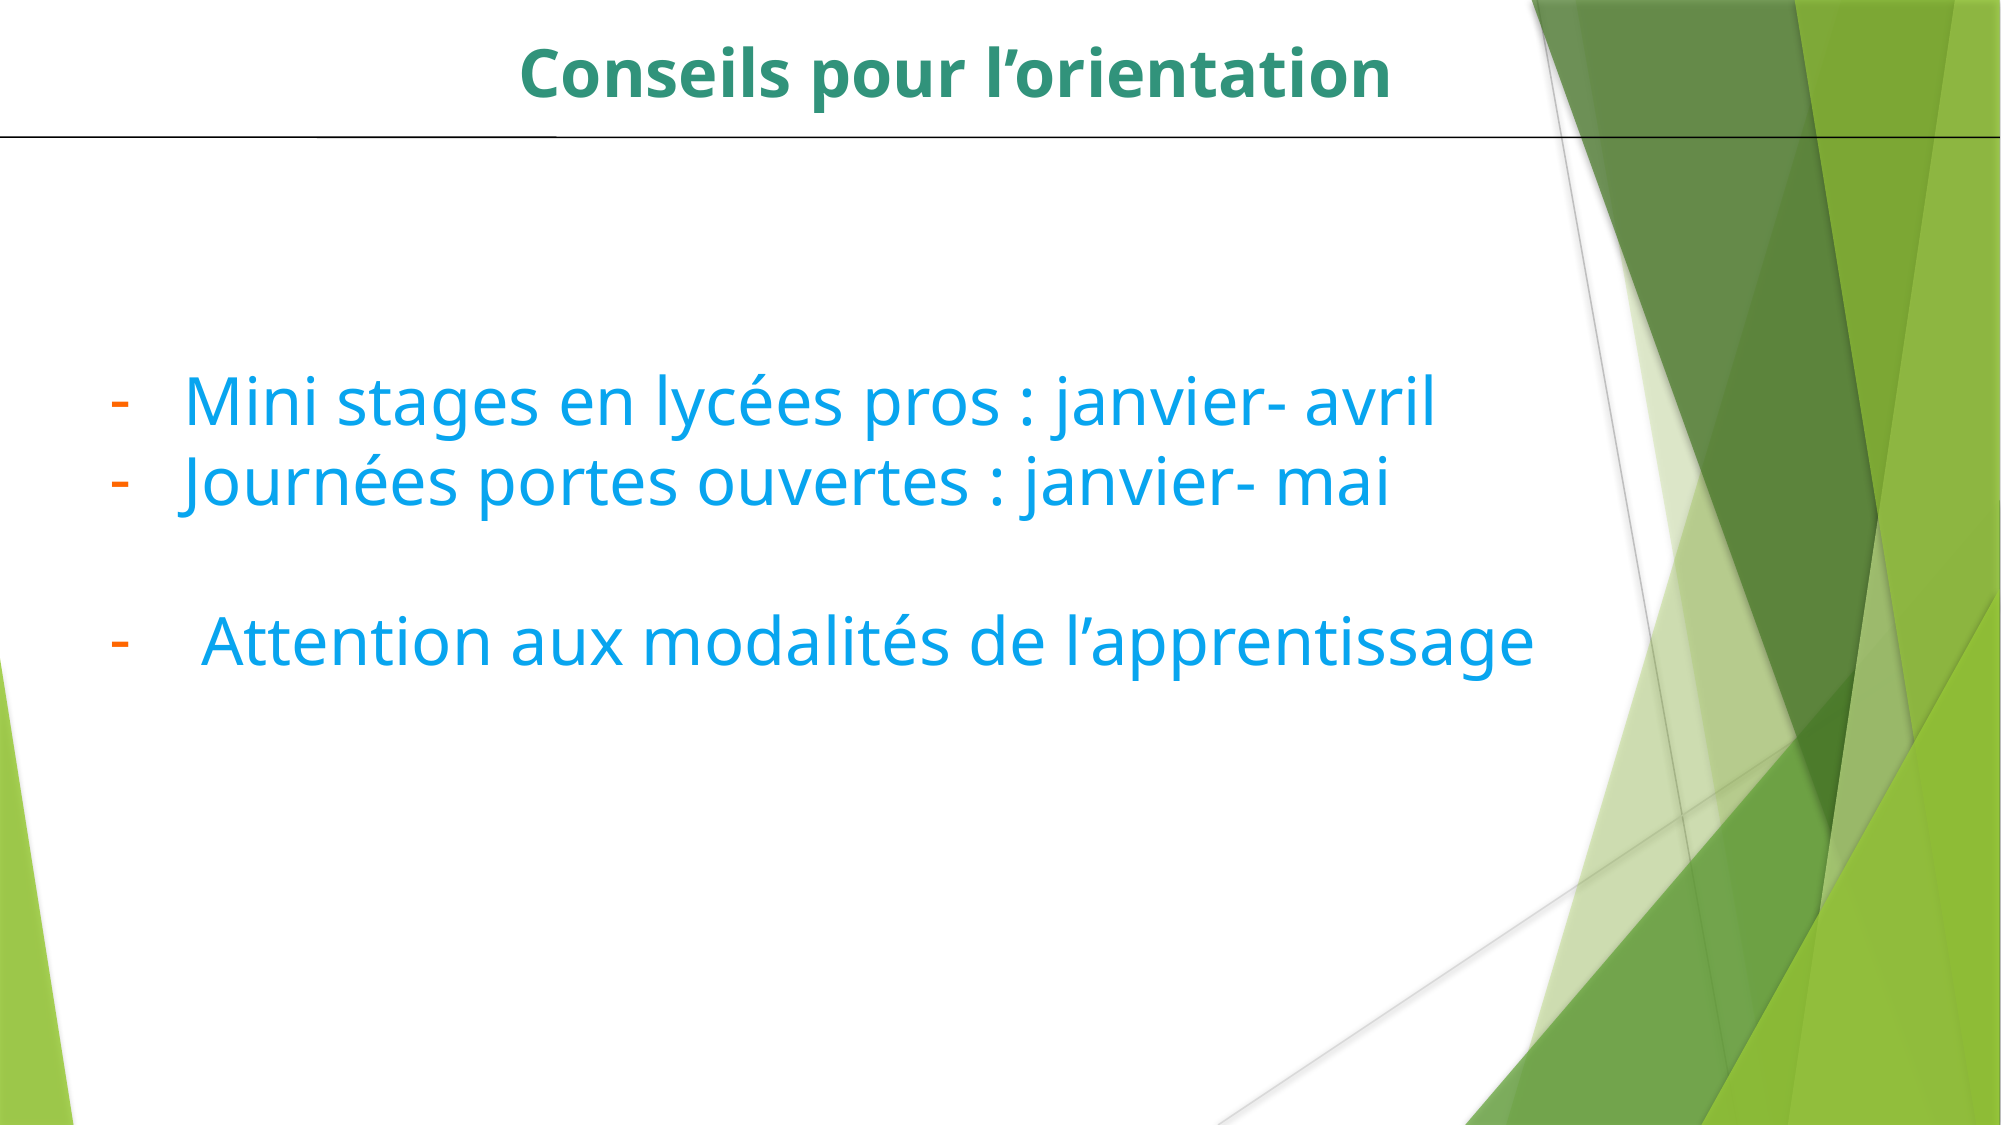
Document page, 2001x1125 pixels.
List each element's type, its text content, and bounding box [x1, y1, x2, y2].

text_box Mini stages en lycées pros : janvier- avril Journées portes ouvertes : janvier- mai Attention aux modalités de l’apprentissage [94, 306, 2000, 687]
text_box Conseils pour l’orientation [165, 23, 1764, 240]
